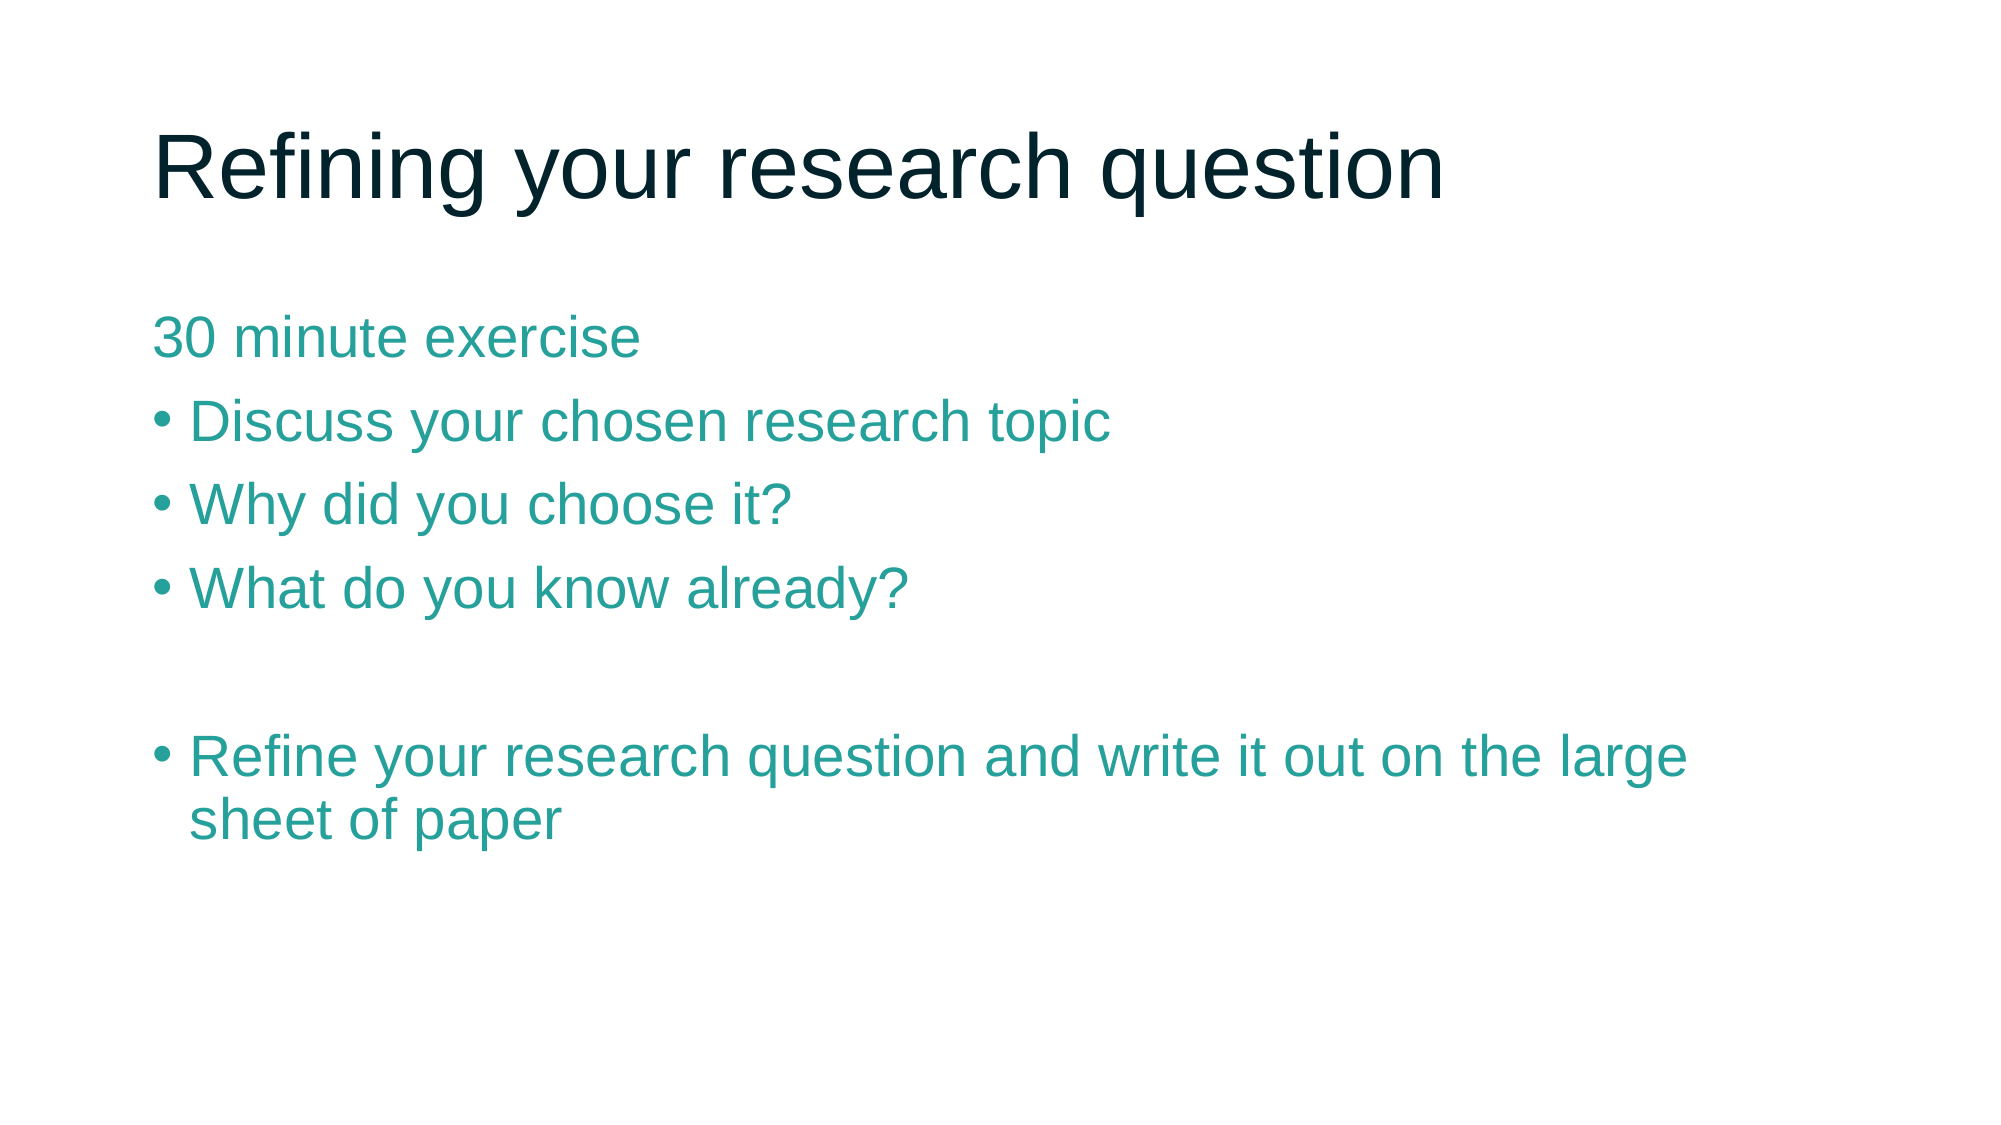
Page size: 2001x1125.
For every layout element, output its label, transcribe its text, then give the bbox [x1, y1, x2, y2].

title Refining your research question [137, 59, 1863, 278]
list 30 minute exercise Discuss your chosen research topic Why did you choose it? What do you know already? Refine your research question and write it out on the large sheet of paper [137, 299, 1863, 1014]
